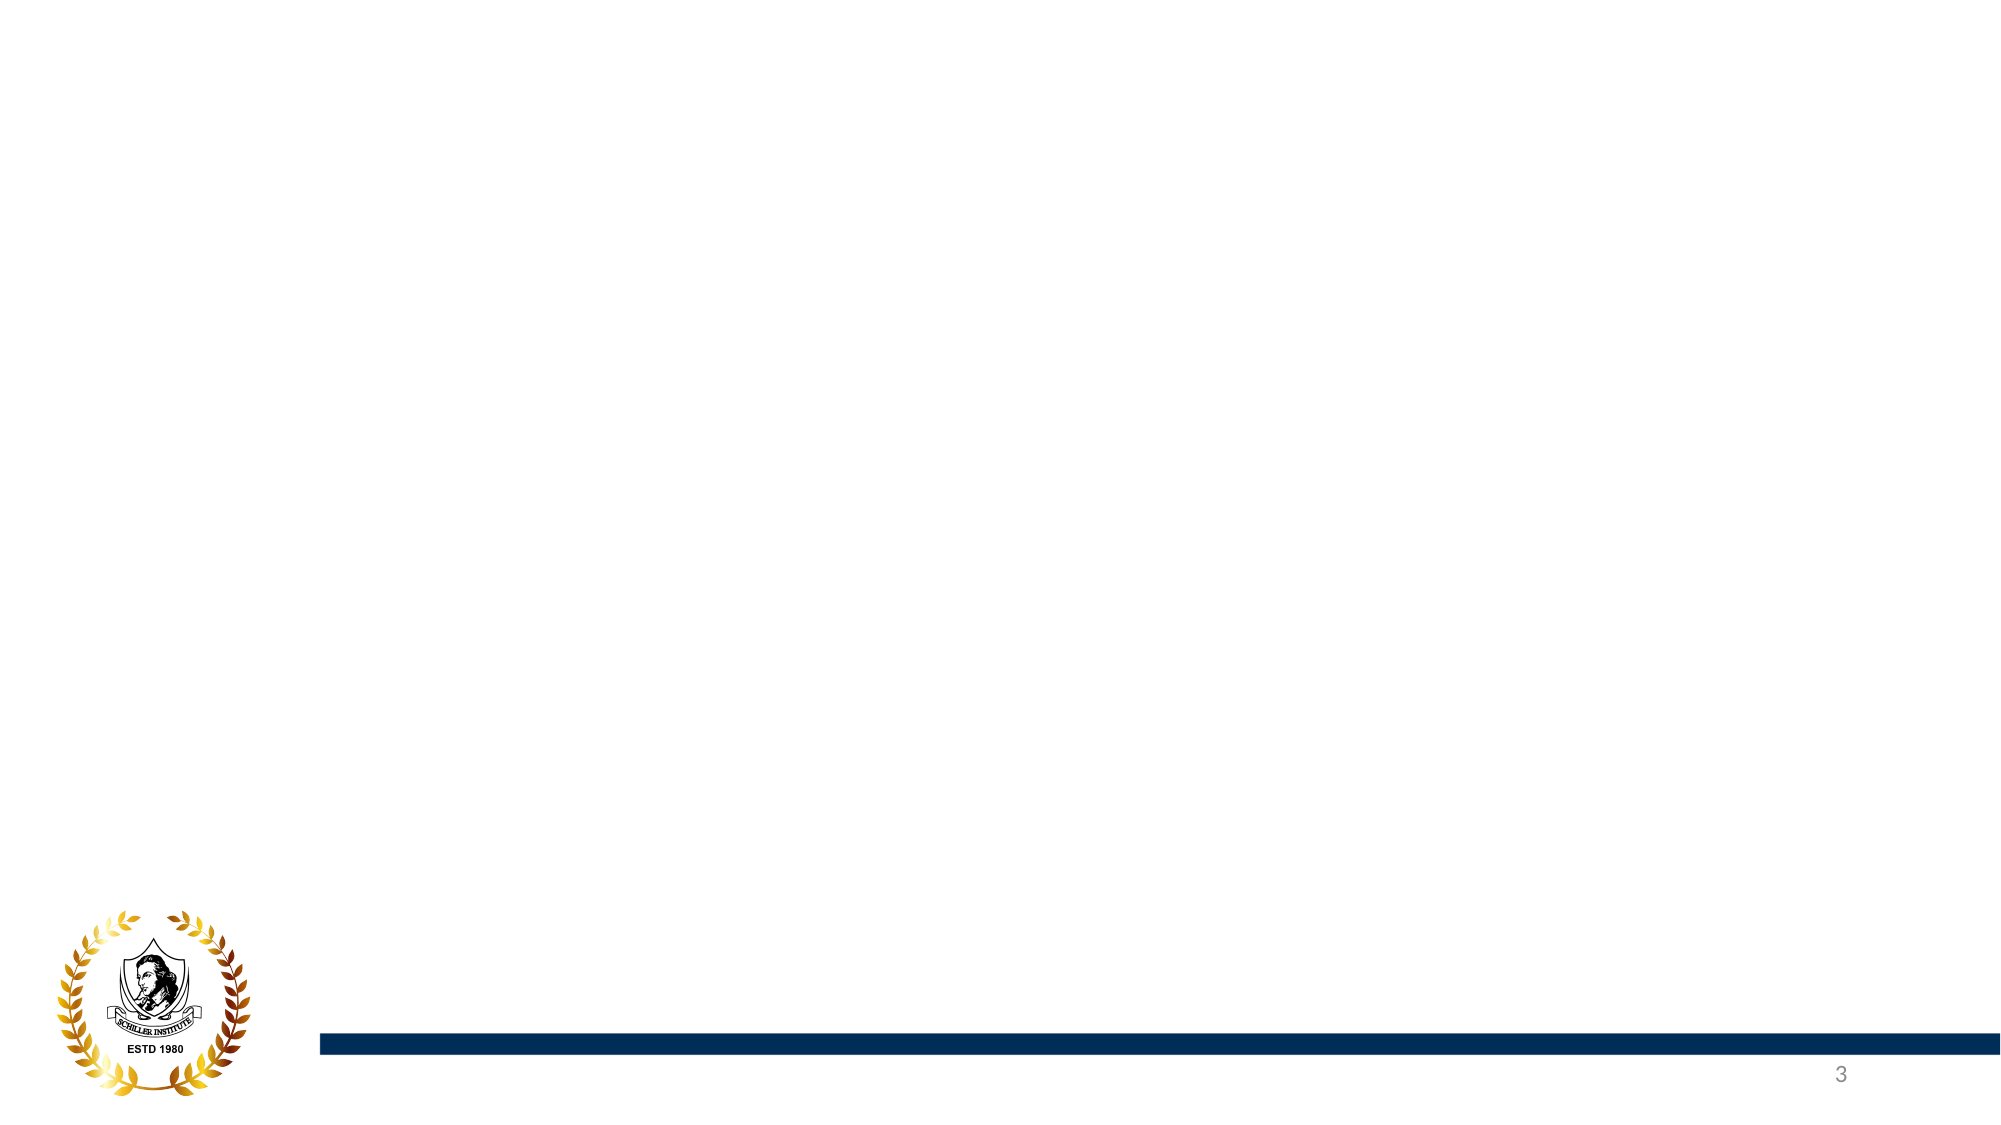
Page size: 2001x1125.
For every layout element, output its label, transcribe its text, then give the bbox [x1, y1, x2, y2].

picture [0, 0, 2001, 1125]
slide_number 3 [1412, 1042, 1863, 1103]
